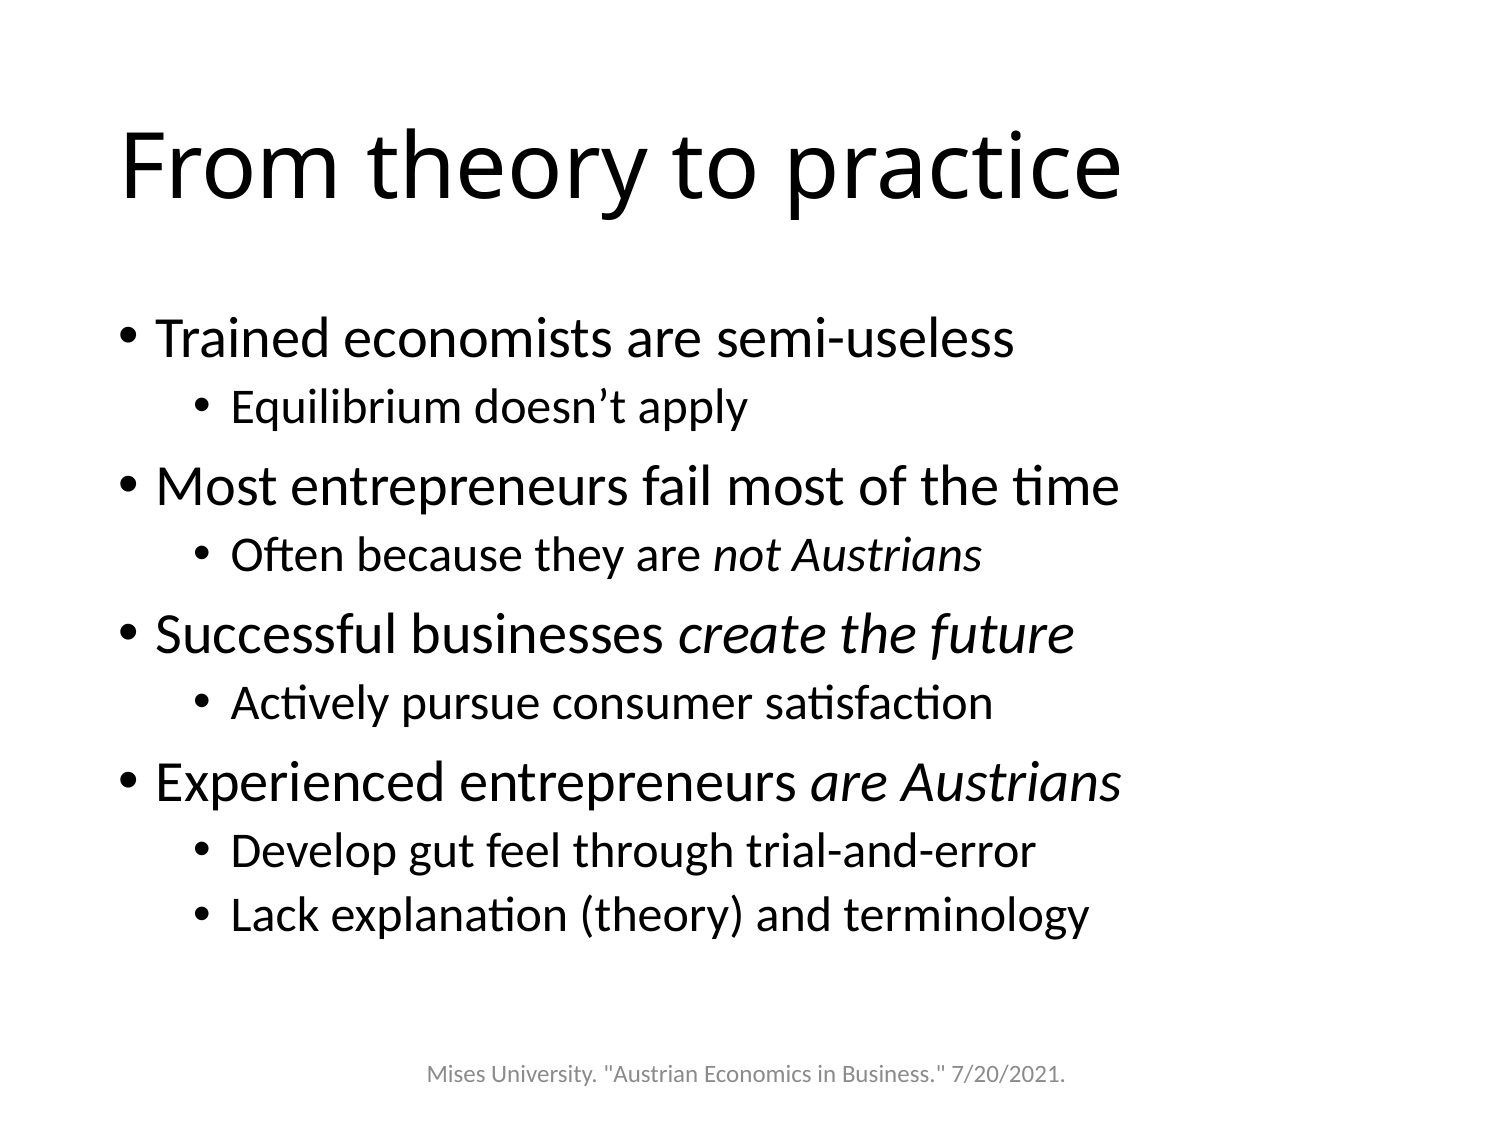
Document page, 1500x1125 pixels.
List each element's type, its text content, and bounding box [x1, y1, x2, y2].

footer Mises University. "Austrian Economics in Business." 7/20/2021. [103, 1042, 1397, 1103]
list Trained economists are semi-useless Equilibrium doesn’t apply Most entrepreneurs fail most of the time Often because they are not Austrians Successful businesses create the future Actively pursue consumer satisfaction Experienced entrepreneurs are Austrians Develop gut feel through trial-and-error Lack explanation (theory) and terminology [103, 299, 1397, 1014]
title From theory to practice [103, 59, 1397, 278]
